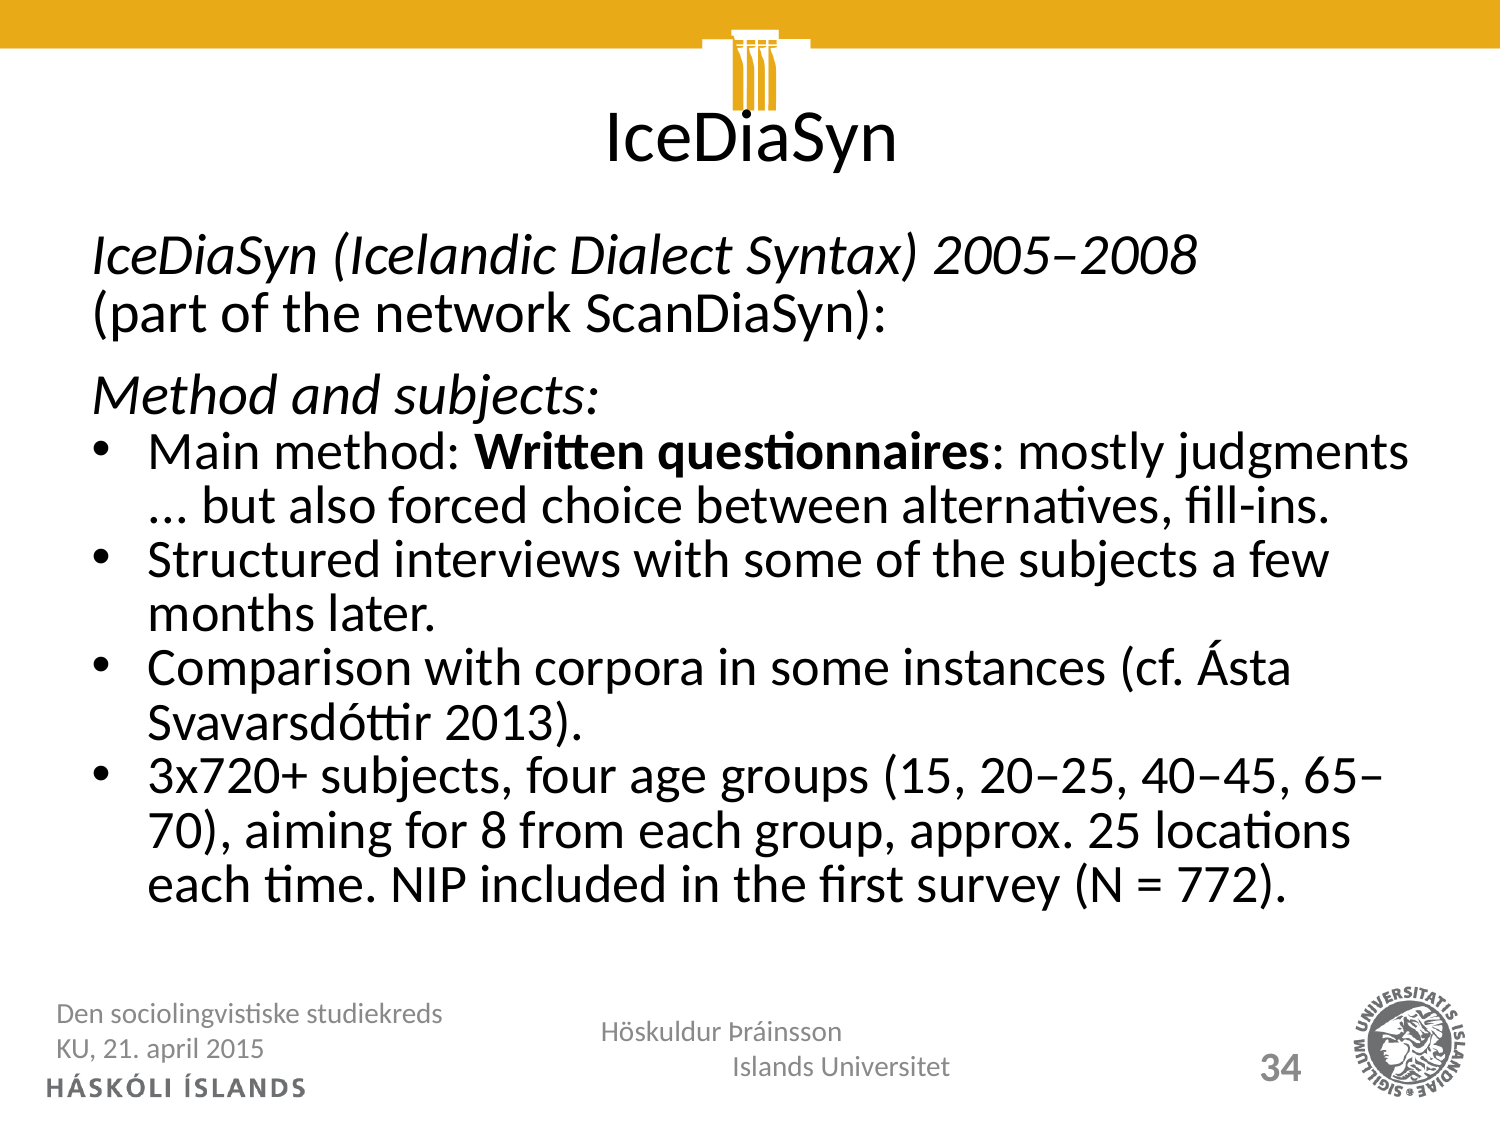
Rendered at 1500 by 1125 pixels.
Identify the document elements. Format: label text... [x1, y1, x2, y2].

footer Höskuldur Þráinsson Islands Universitet [584, 1011, 976, 1083]
title IceDiaSyn [76, 66, 1428, 197]
slide_number 34 [1069, 1034, 1317, 1095]
list IceDiaSyn (Icelandic Dialect Syntax) 2005–2008 (part of the network ScanDiaSyn): Method and subjects: Main method: Written questionnaires: mostly judgments ... but also forced choice between alternatives, fill-ins. Structured interviews with some of the subjects a few months later. Comparison with corpora in some instances (cf. Ásta Svavarsdóttir 2013). 3x720+ subjects, four age groups (15, 20–25, 40–45, 65–70), aiming for 8 from each group, approx. 25 locations each time. NIP included in the first survey (N = 772). [76, 219, 1427, 1010]
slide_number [41, 999, 491, 1060]
picture [0, 0, 1500, 1125]
